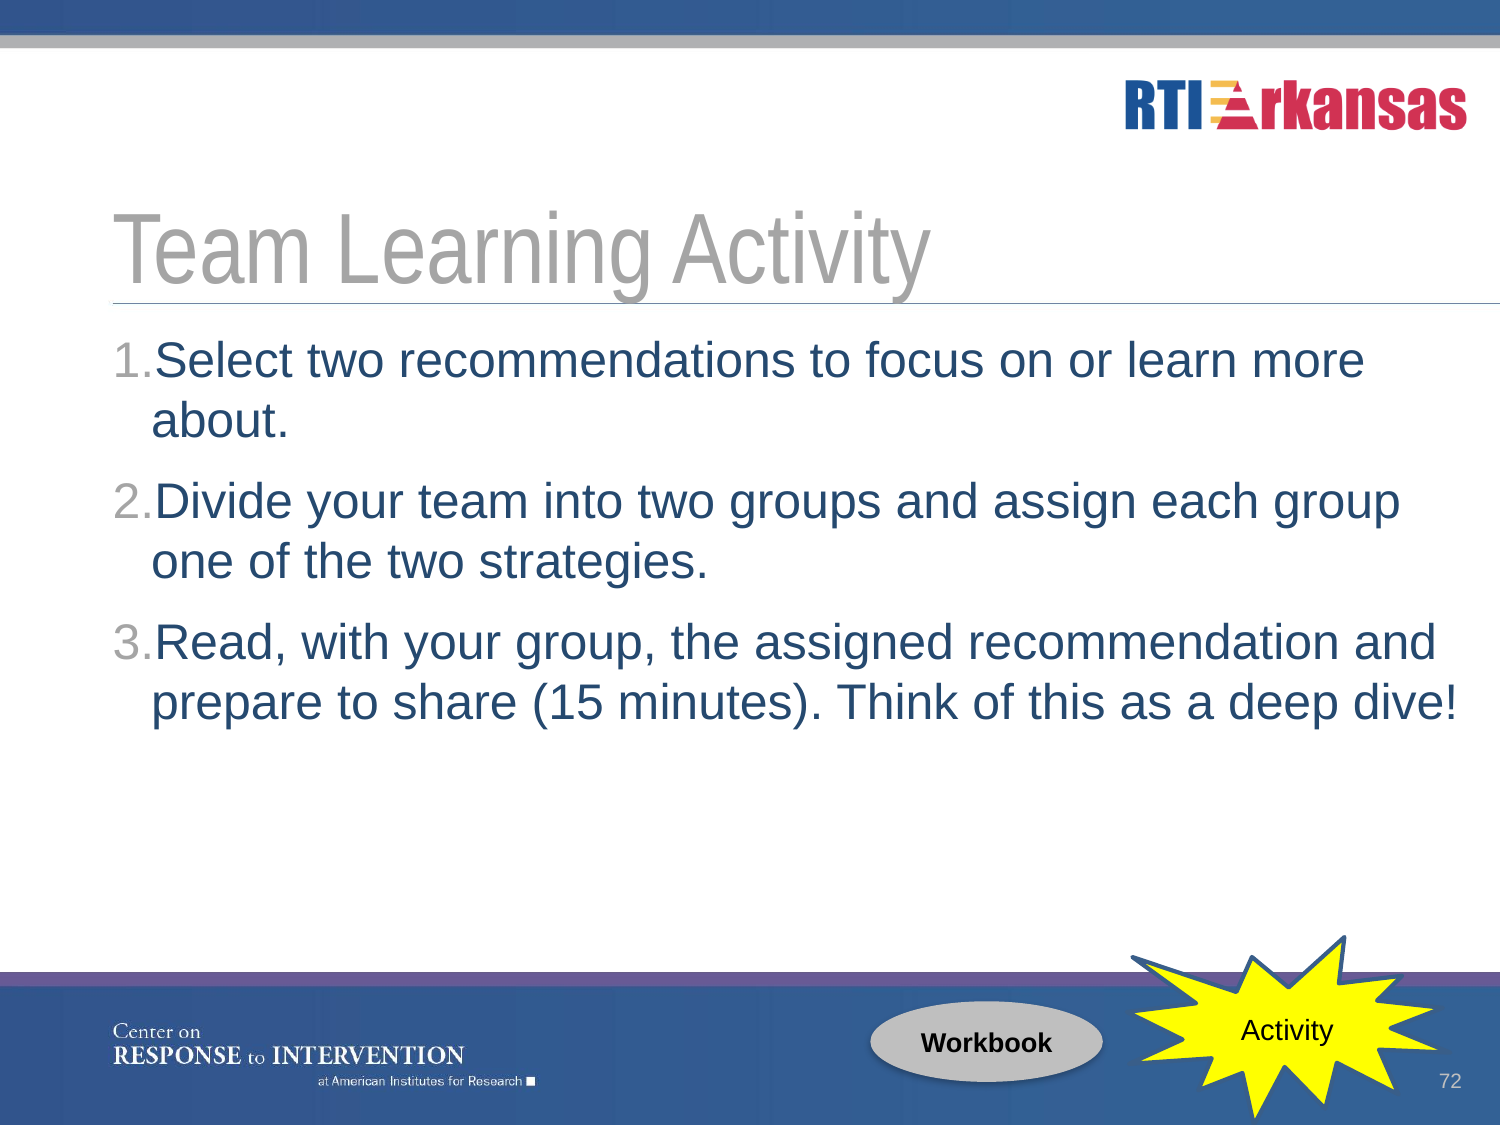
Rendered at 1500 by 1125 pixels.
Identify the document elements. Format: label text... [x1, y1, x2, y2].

picture [0, 0, 1500, 1125]
list Select two recommendations to focus on or learn more about. Divide your team into two groups and assign each group one of the two strategies. Read, with your group, the assigned recommendation and prepare to share (15 minutes). Think of this as a deep dive! [112, 327, 1462, 960]
title Team Learning Activity [112, 52, 1462, 305]
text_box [870, 936, 1451, 1125]
slide_number 72 [1455, 1067, 1462, 1093]
